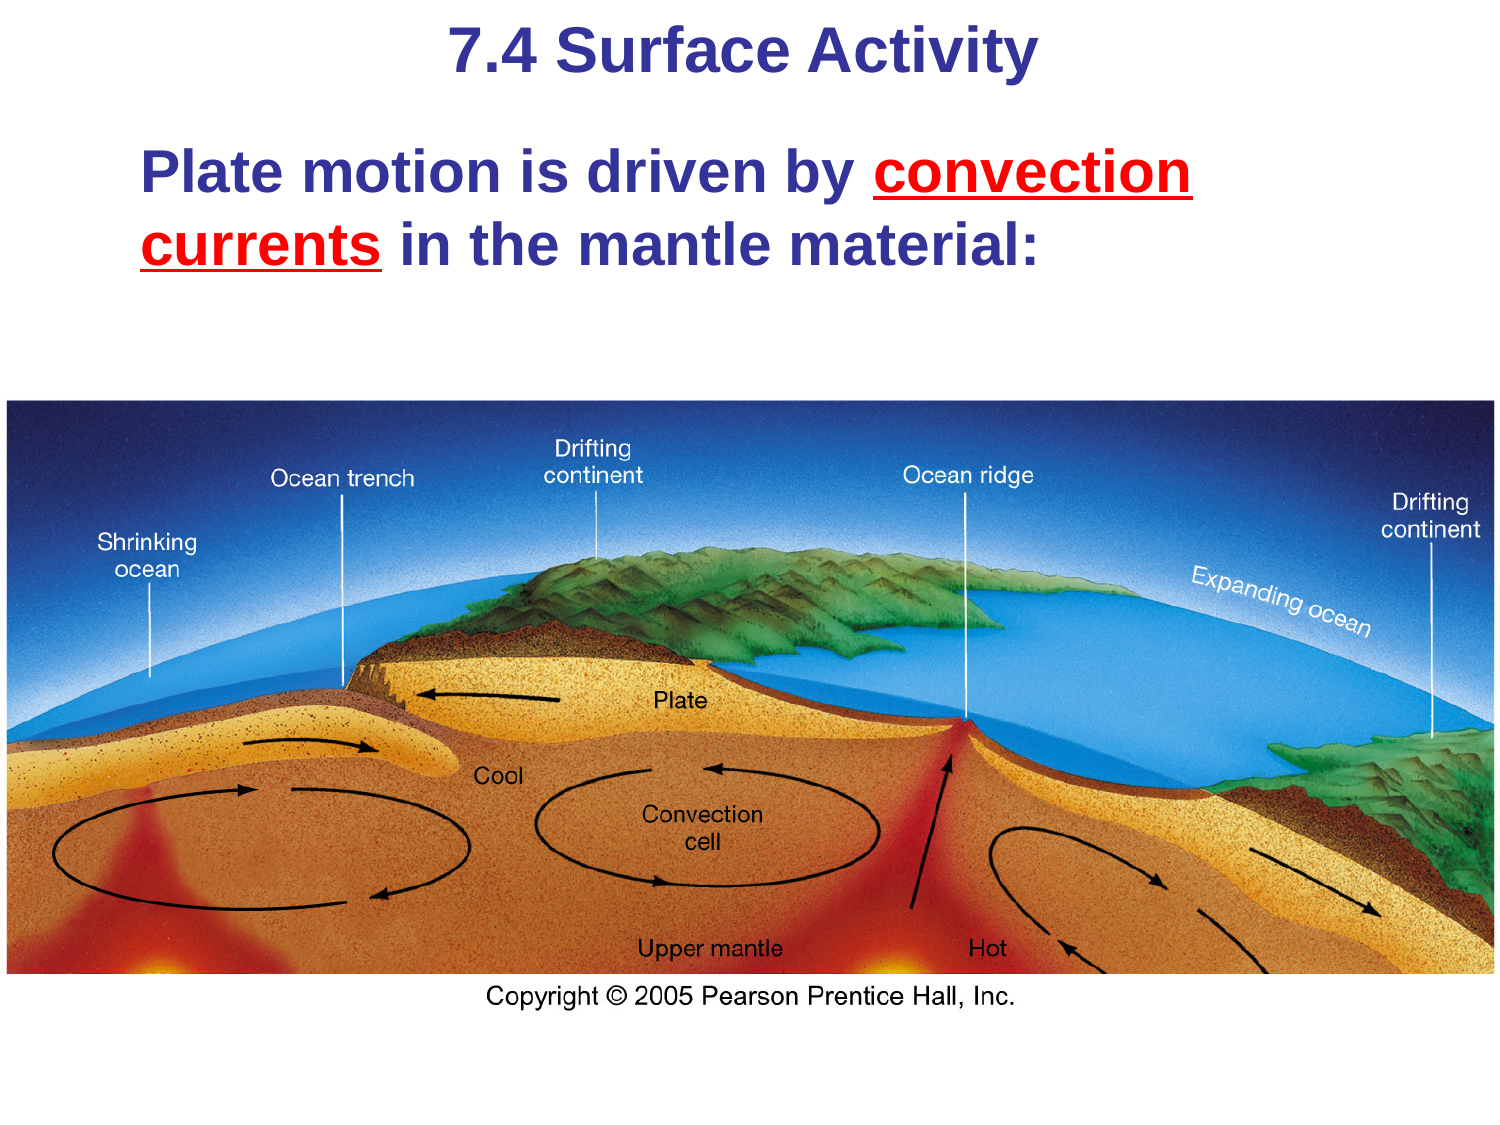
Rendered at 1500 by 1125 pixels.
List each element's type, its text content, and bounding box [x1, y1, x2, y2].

text_box Plate motion is driven by convection currents in the mantle material: [124, 124, 1388, 285]
text_box 7.4 Surface Activity [62, 0, 1425, 93]
picture [0, 394, 1500, 1016]
